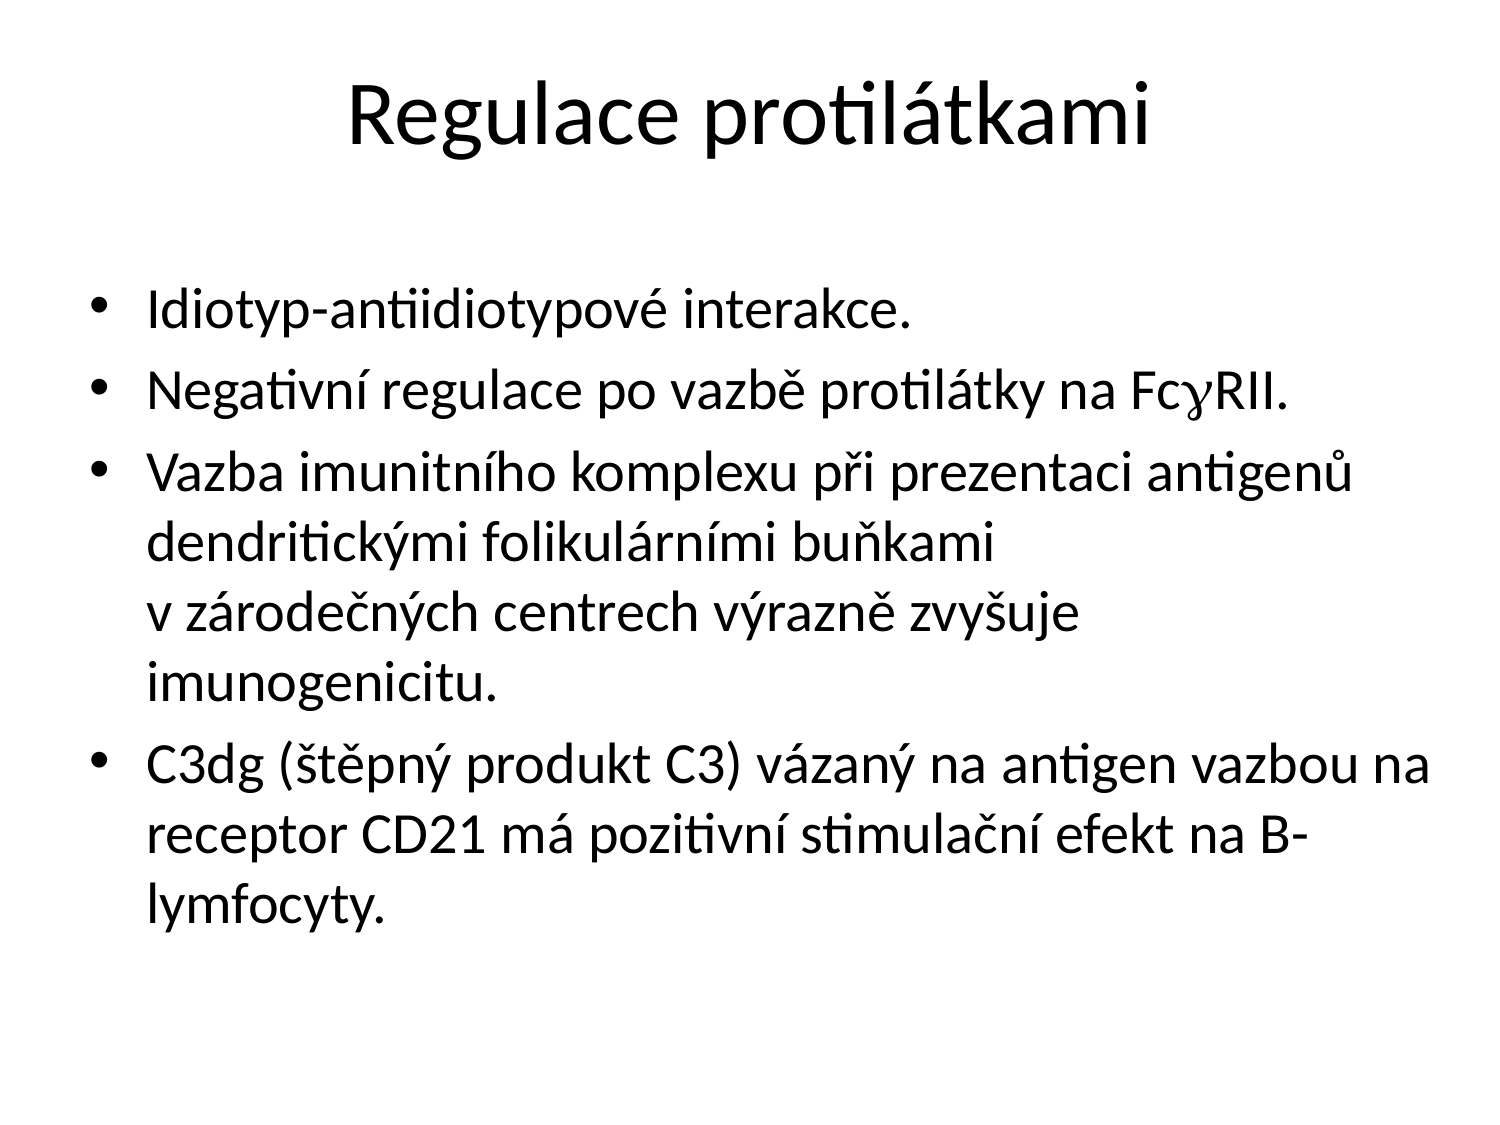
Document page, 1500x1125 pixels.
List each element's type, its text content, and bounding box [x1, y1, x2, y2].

text_box Idiotyp-antiidiotypové interakce. Negativní regulace po vazbě protilátky na FcgRII. Vazba imunitního komplexu při prezentaci antigenů dendritickými folikulárními buňkami v zárodečných centrech výrazně zvyšuje imunogenicitu. C3dg (štěpný produkt C3) vázaný na antigen vazbou na receptor CD21 má pozitivní stimulační efekt na B-lymfocyty. [75, 262, 1459, 1005]
text_box Regulace protilátkami [74, 45, 1425, 233]
